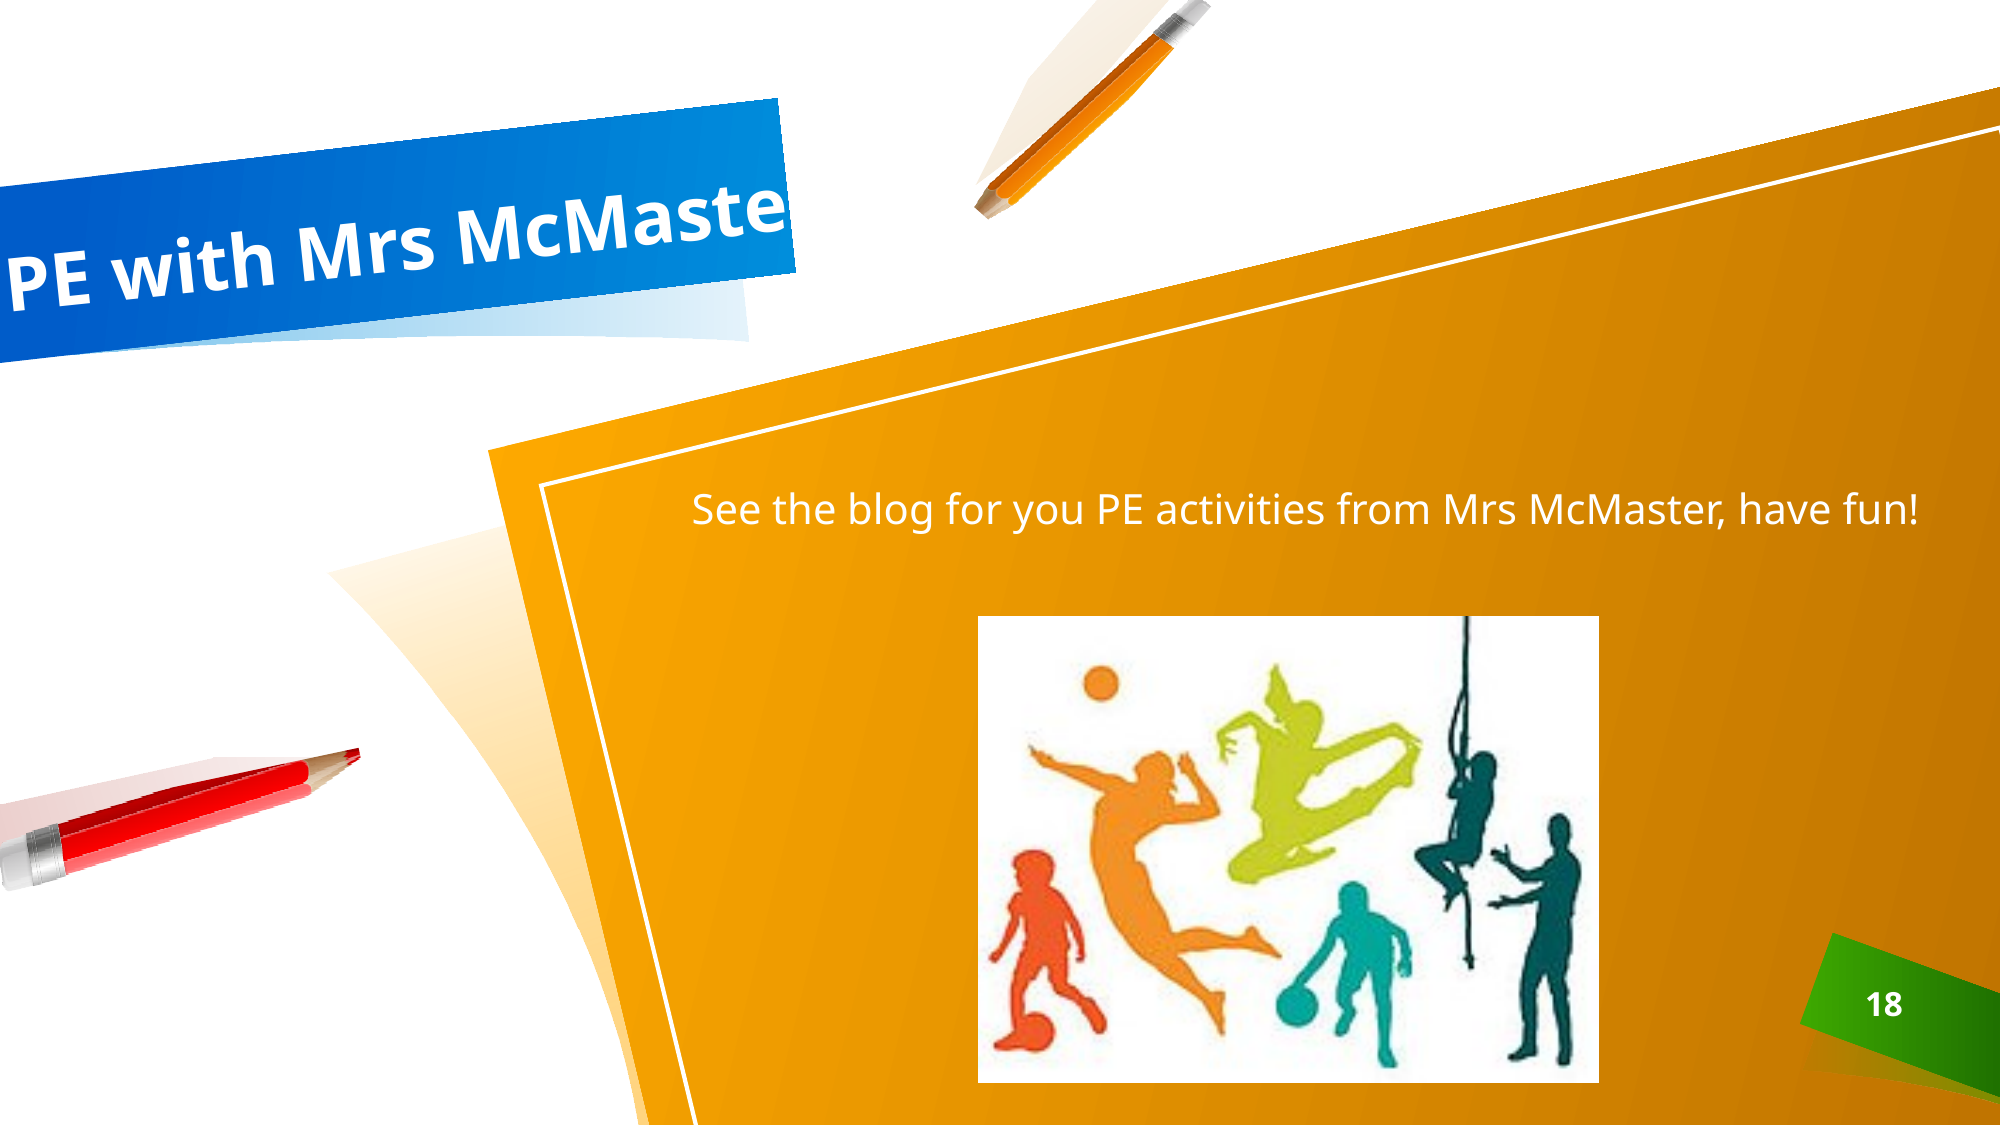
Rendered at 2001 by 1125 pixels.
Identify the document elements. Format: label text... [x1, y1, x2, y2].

text_box See the blog for you PE activities from Mrs McMaster, have fun! [674, 475, 1937, 541]
title PE with Mrs McMaster [0, 151, 844, 340]
picture [978, 616, 1599, 1083]
slide_number 18 [1831, 975, 1937, 1036]
picture [0, 747, 373, 894]
picture [956, 0, 1217, 237]
